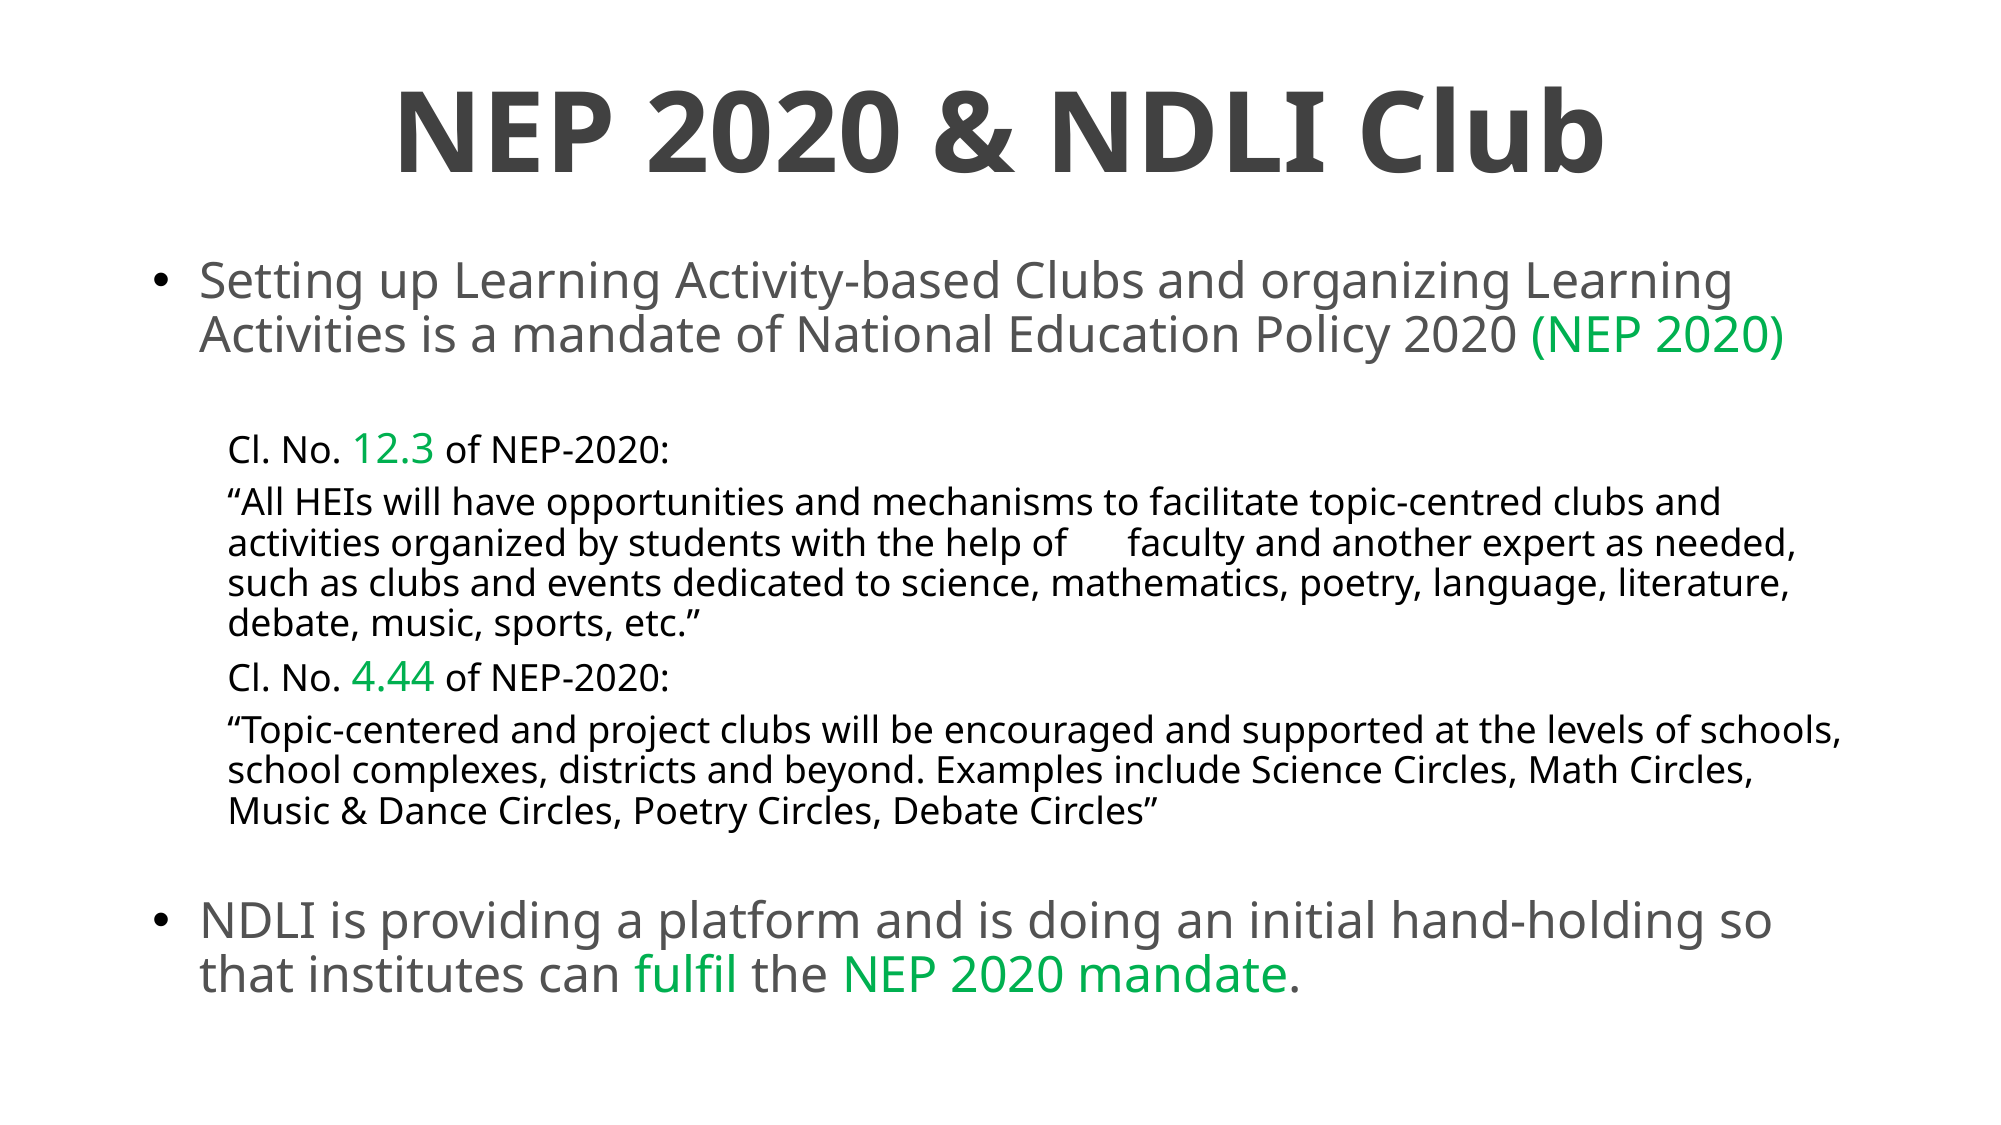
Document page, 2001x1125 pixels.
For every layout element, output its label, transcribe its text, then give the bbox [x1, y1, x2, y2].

list Setting up Learning Activity-based Clubs and organizing Learning Activities is a mandate of National Education Policy 2020 (NEP 2020) Cl. No. 12.3 of NEP-2020: “All HEIs will have opportunities and mechanisms to facilitate topic-centred clubs and activities organized by students with the help of faculty and another expert as needed, such as clubs and events dedicated to science, mathematics, poetry, language, literature, debate, music, sports, etc.” Cl. No. 4.44 of NEP-2020: “Topic-centered and project clubs will be encouraged and supported at the levels of schools, school complexes, districts and beyond. Examples include Science Circles, Math Circles, Music & Dance Circles, Poetry Circles, Debate Circles” NDLI is providing a platform and is doing an initial hand-holding so that institutes can fulfil the NEP 2020 mandate. [137, 247, 1863, 1057]
title NEP 2020 & NDLI Club [291, 60, 1709, 247]
